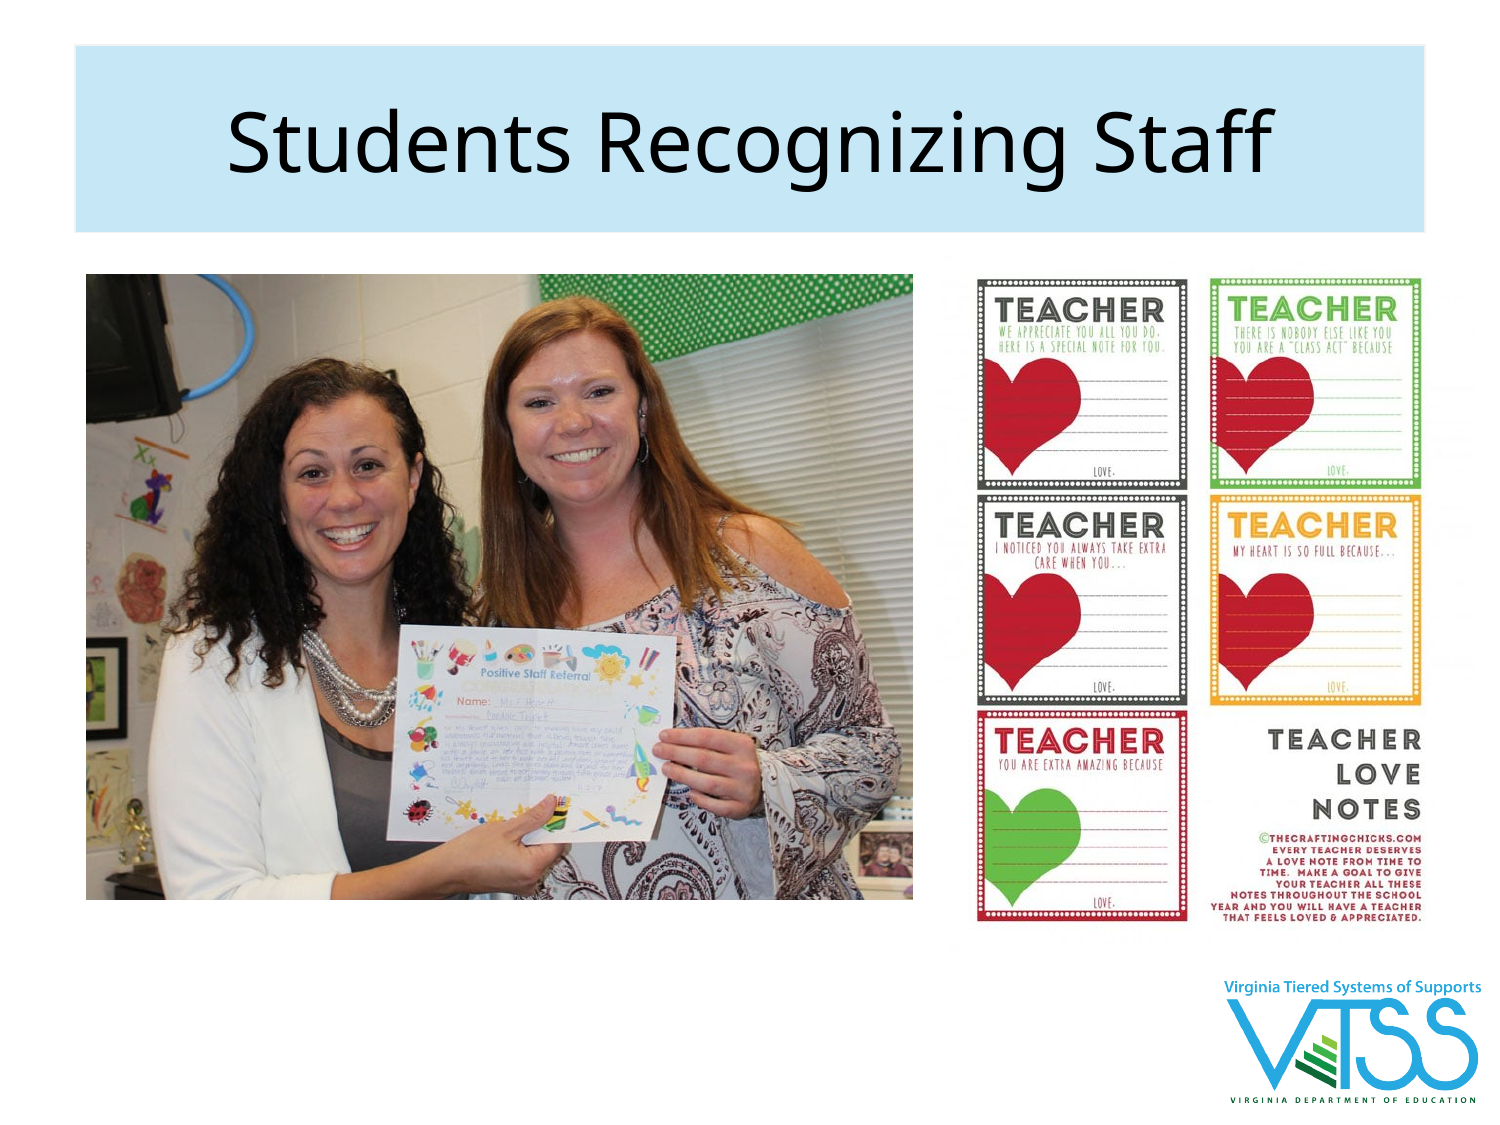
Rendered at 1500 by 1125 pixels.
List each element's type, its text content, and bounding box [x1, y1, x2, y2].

picture [937, 257, 1476, 953]
title Students Recognizing Staff [75, 45, 1425, 233]
picture [1224, 980, 1481, 1103]
picture [86, 274, 913, 901]
